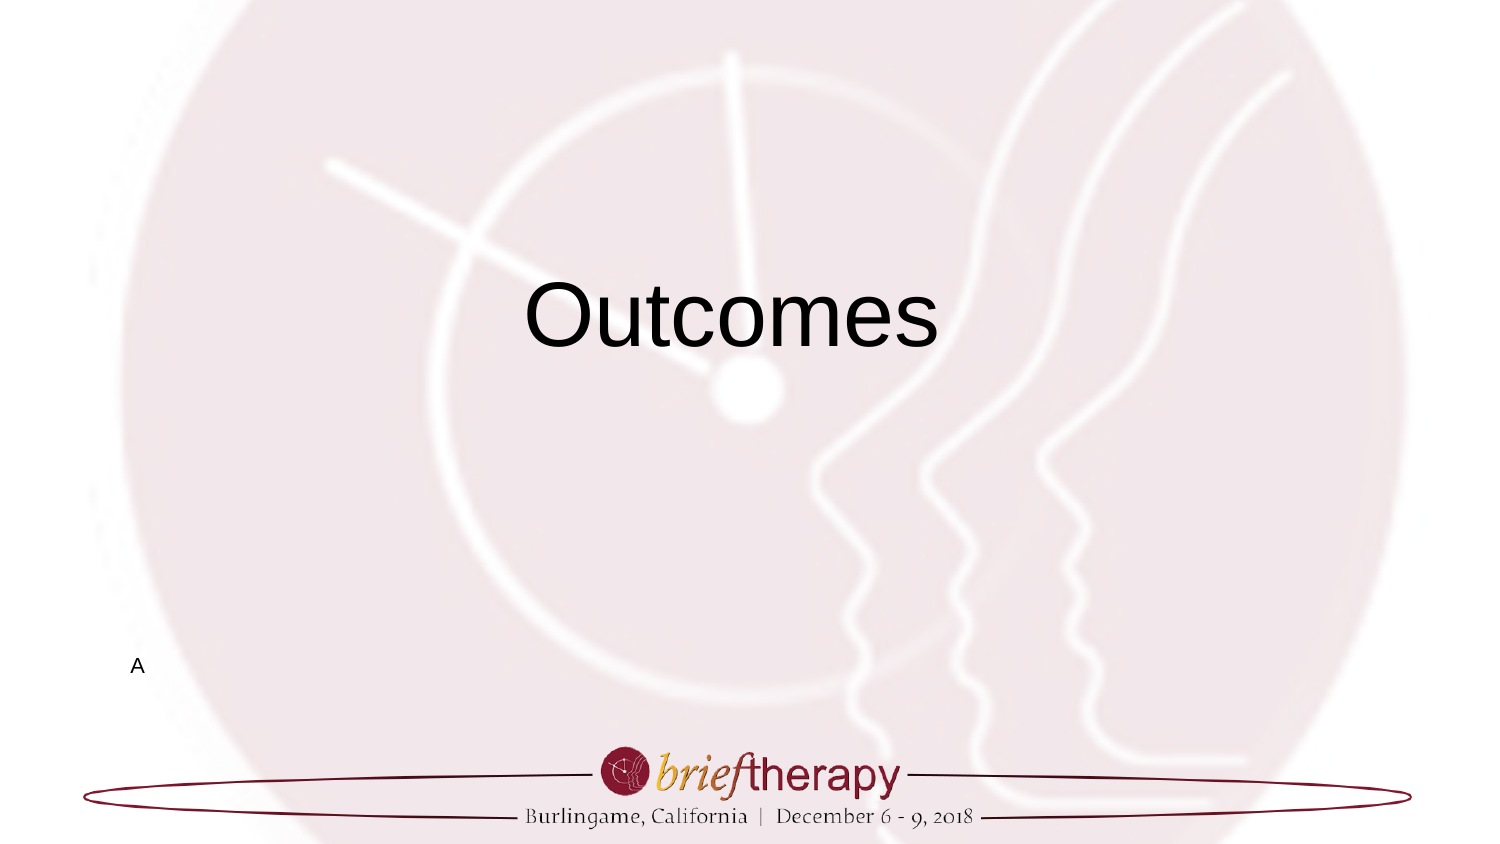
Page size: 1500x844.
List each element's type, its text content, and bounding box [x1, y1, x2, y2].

list Outcomes [148, 247, 1316, 597]
picture [0, 0, 1500, 844]
text_box A [115, 643, 1335, 685]
